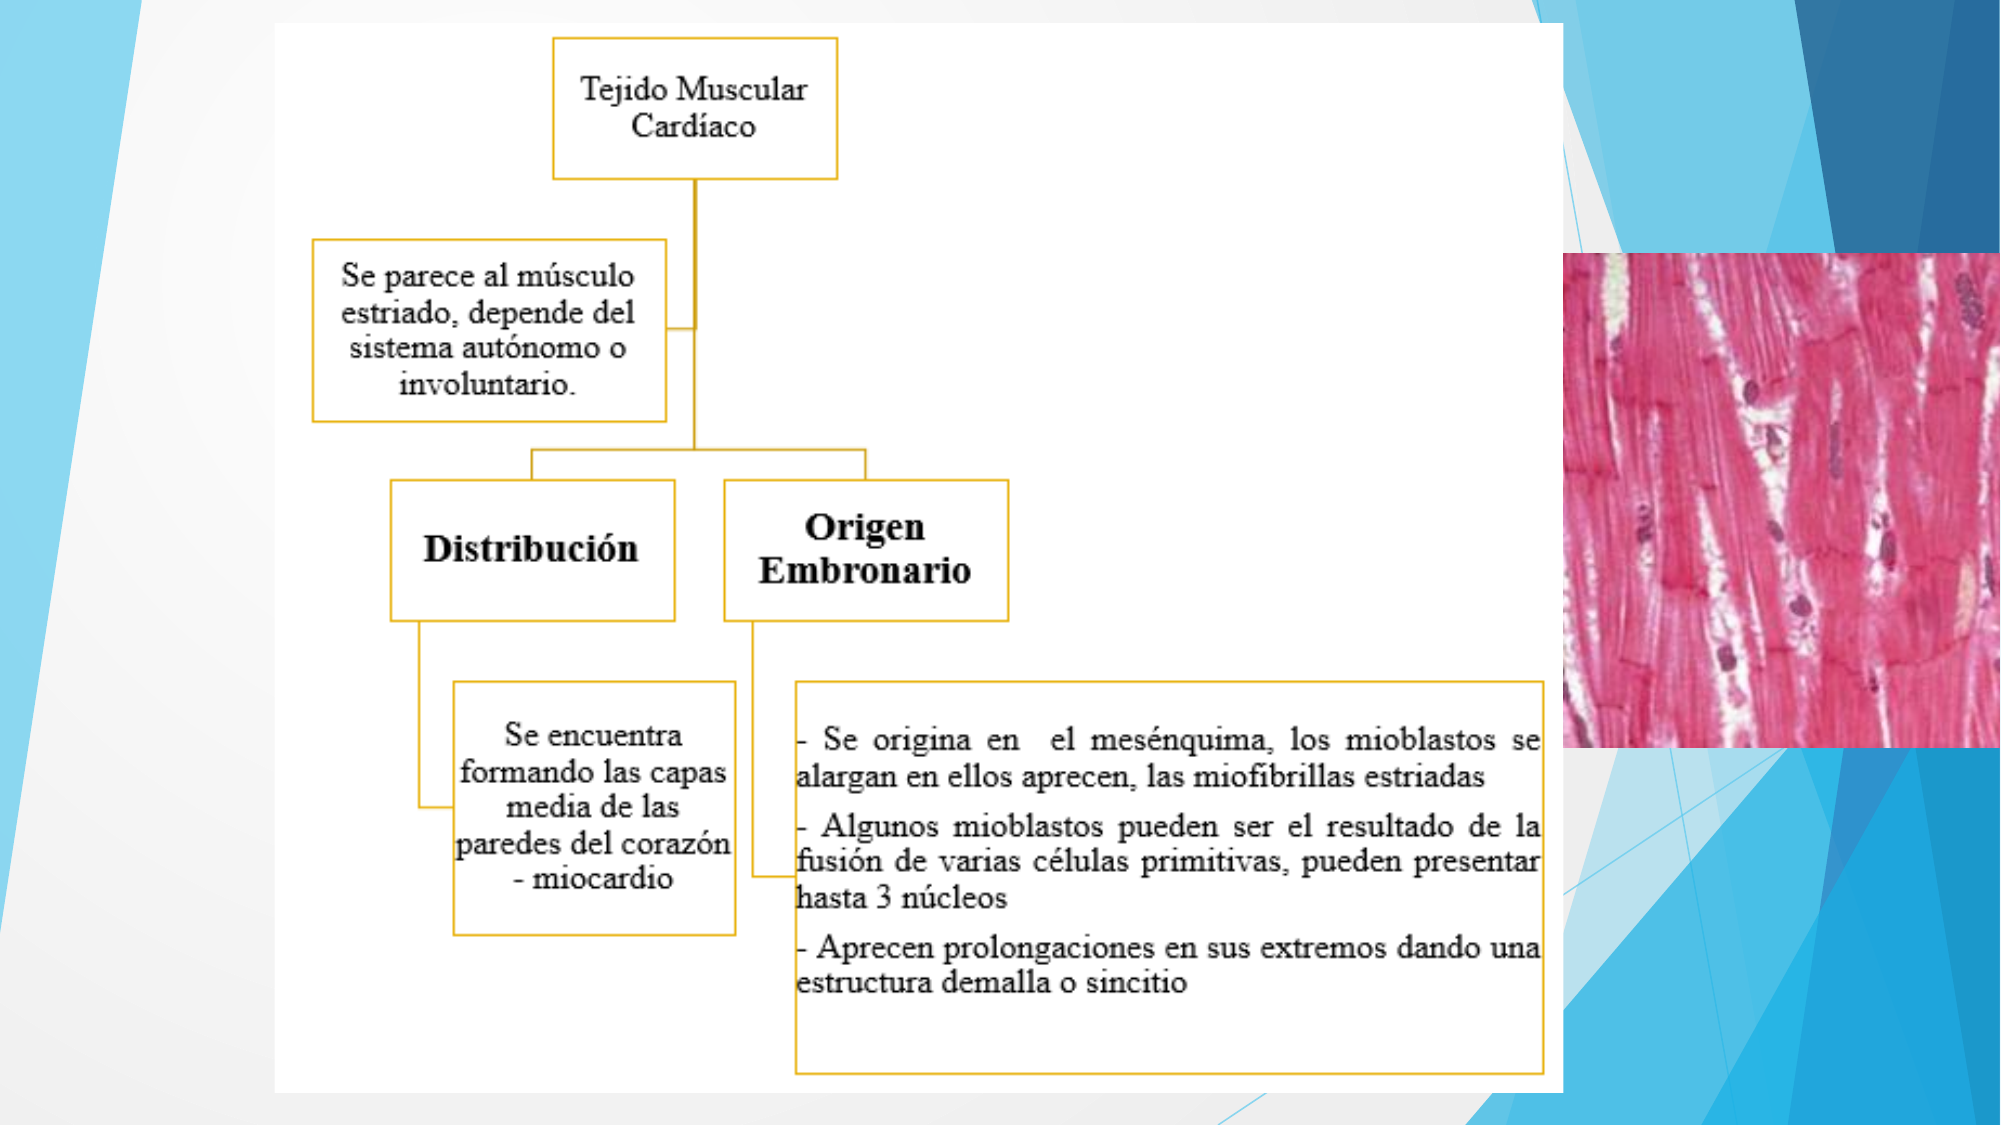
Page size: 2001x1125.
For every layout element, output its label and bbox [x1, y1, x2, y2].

picture [274, 23, 2000, 1093]
